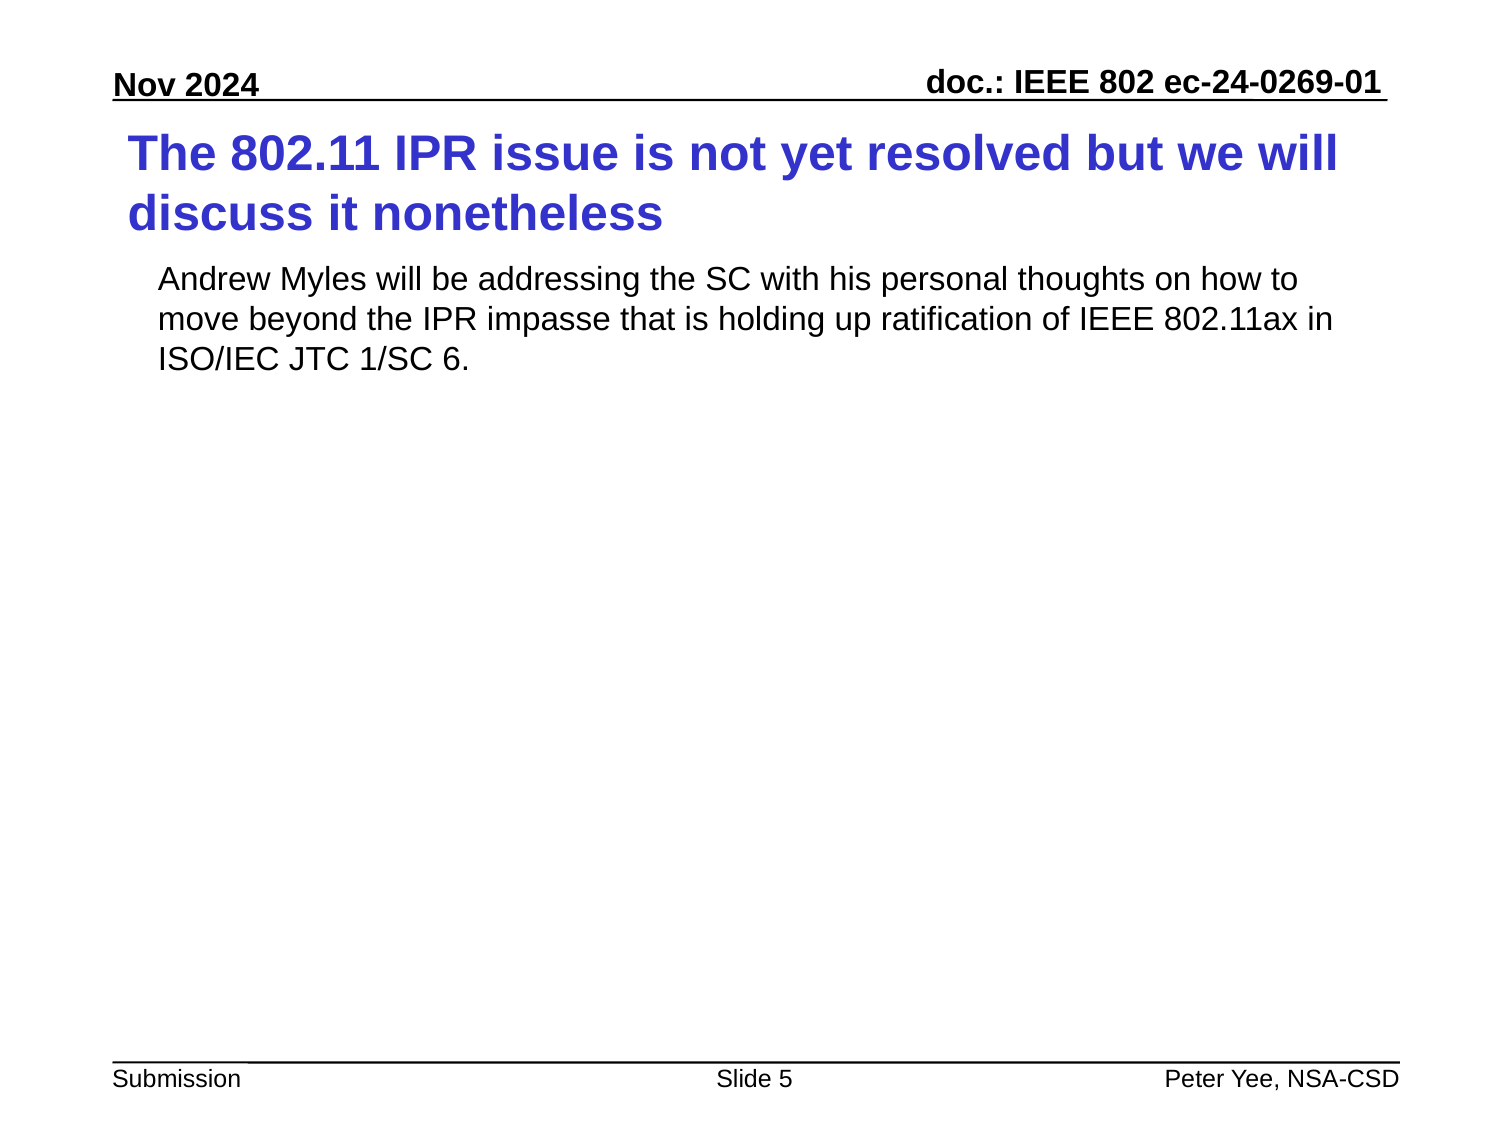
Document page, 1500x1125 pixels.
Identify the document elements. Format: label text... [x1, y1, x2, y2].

list Andrew Myles will be addressing the SC with his personal thoughts on how to move beyond the IPR impasse that is holding up ratification of IEEE 802.11ax in ISO/IEC JTC 1/SC 6. [112, 249, 1388, 925]
title The 802.11 IPR issue is not yet resolved but we will discuss it nonetheless [112, 112, 1388, 249]
footer Peter Yee, NSA-CSD [1162, 1062, 1401, 1094]
slide_number Slide 5 [708, 1062, 802, 1093]
